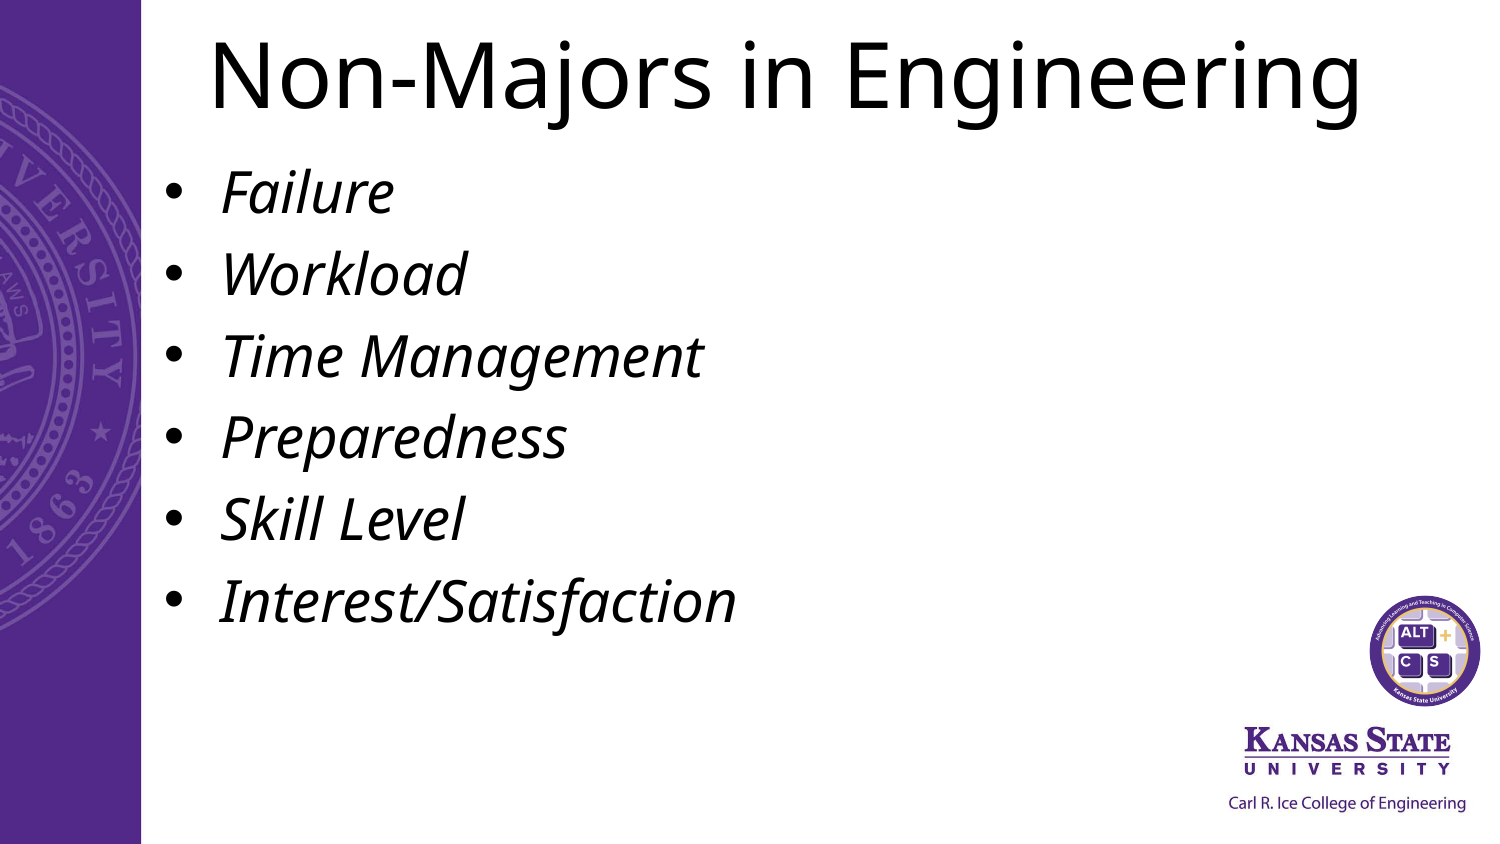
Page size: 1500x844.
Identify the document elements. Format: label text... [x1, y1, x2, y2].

title Non-Majors in Engineering [148, 32, 1425, 112]
list Failure Workload Time Management Preparedness Skill Level Interest/Satisfaction [148, 147, 1425, 754]
picture [0, 0, 1500, 844]
